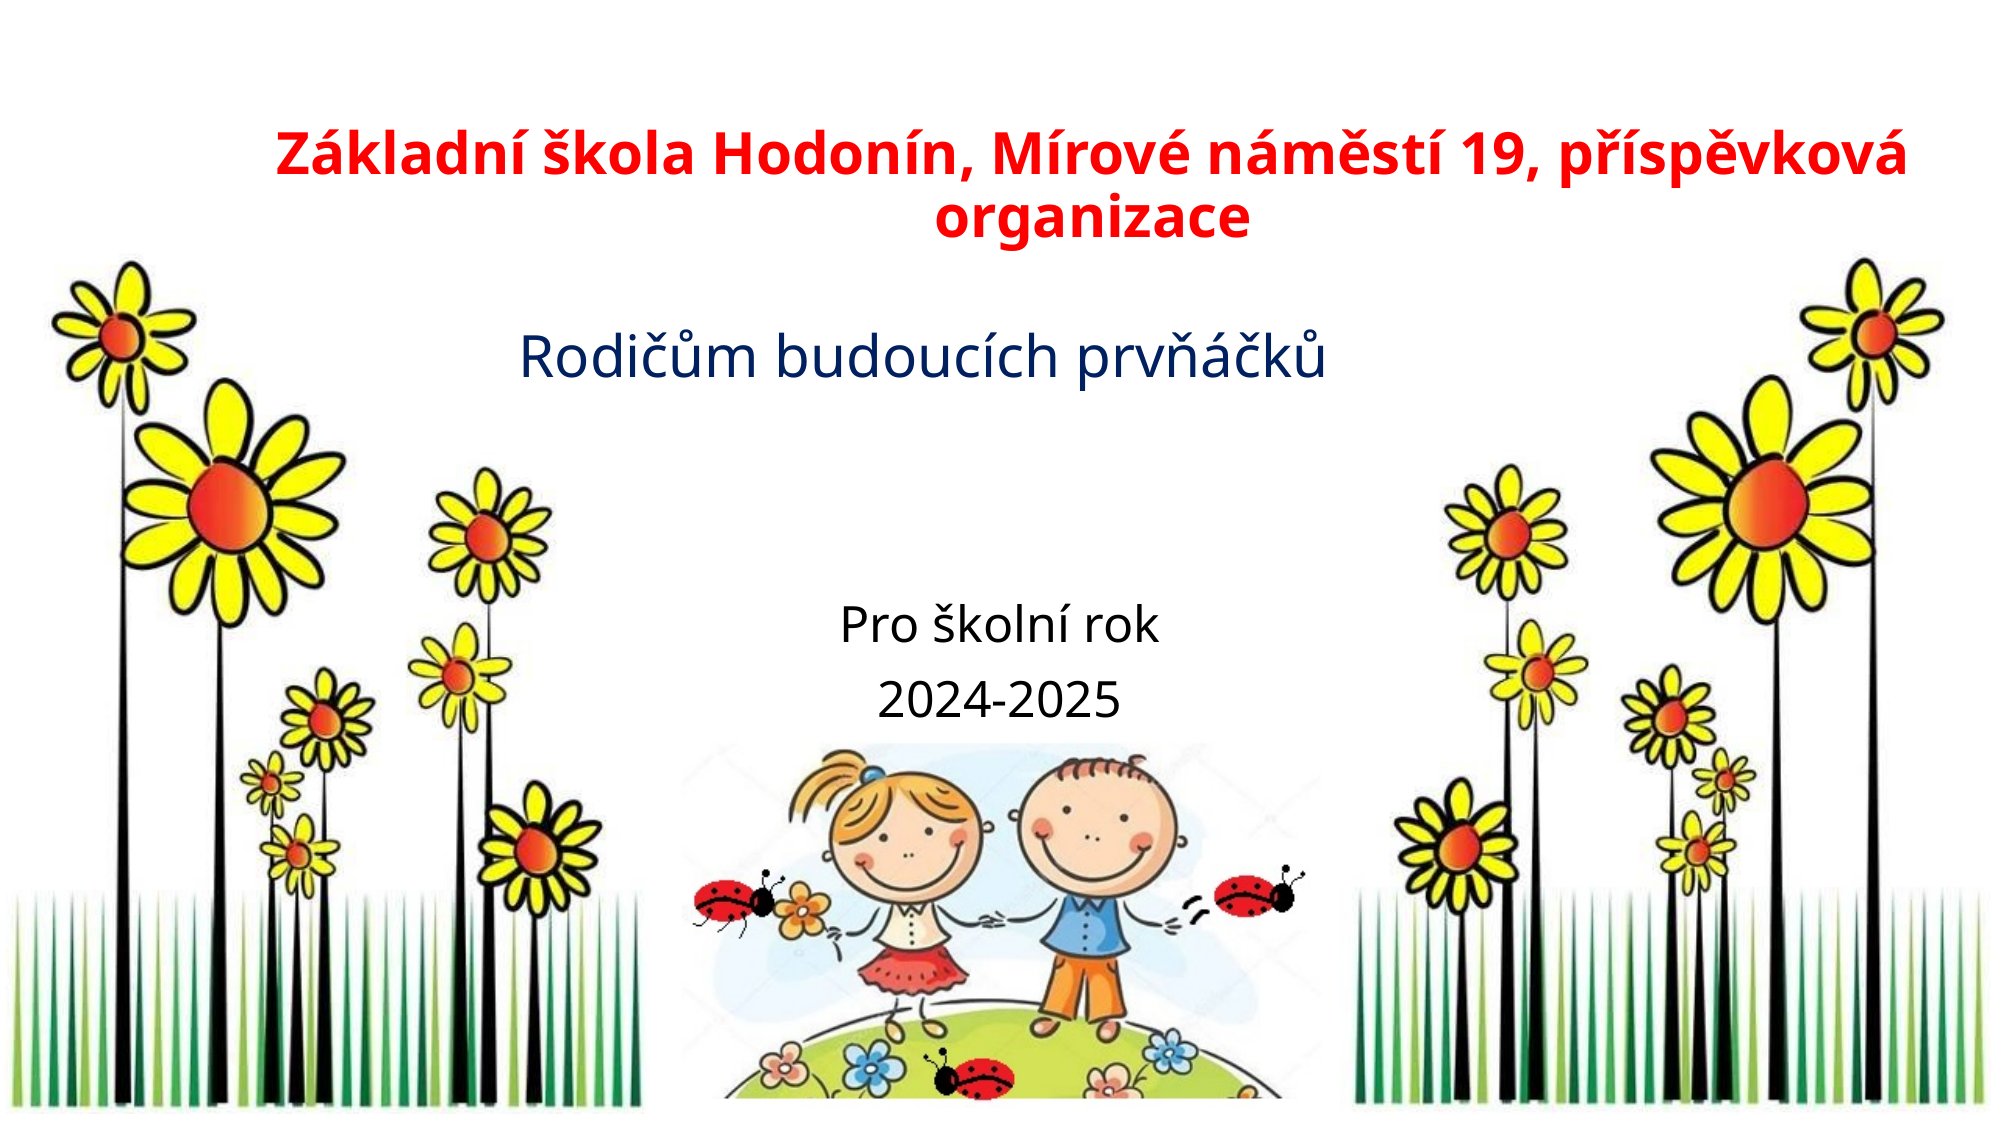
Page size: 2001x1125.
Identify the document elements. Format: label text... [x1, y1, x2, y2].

picture [0, 248, 649, 1114]
title Základní škola Hodonín, Mírové náměstí 19, příspěvková organizace [247, 39, 1940, 258]
picture [1340, 237, 2000, 1125]
text_box Rodičům budoucích prvňáčků [649, 311, 1340, 397]
picture [670, 679, 1330, 1109]
subtitle Pro školní rok 2024-2025 [649, 591, 1340, 864]
